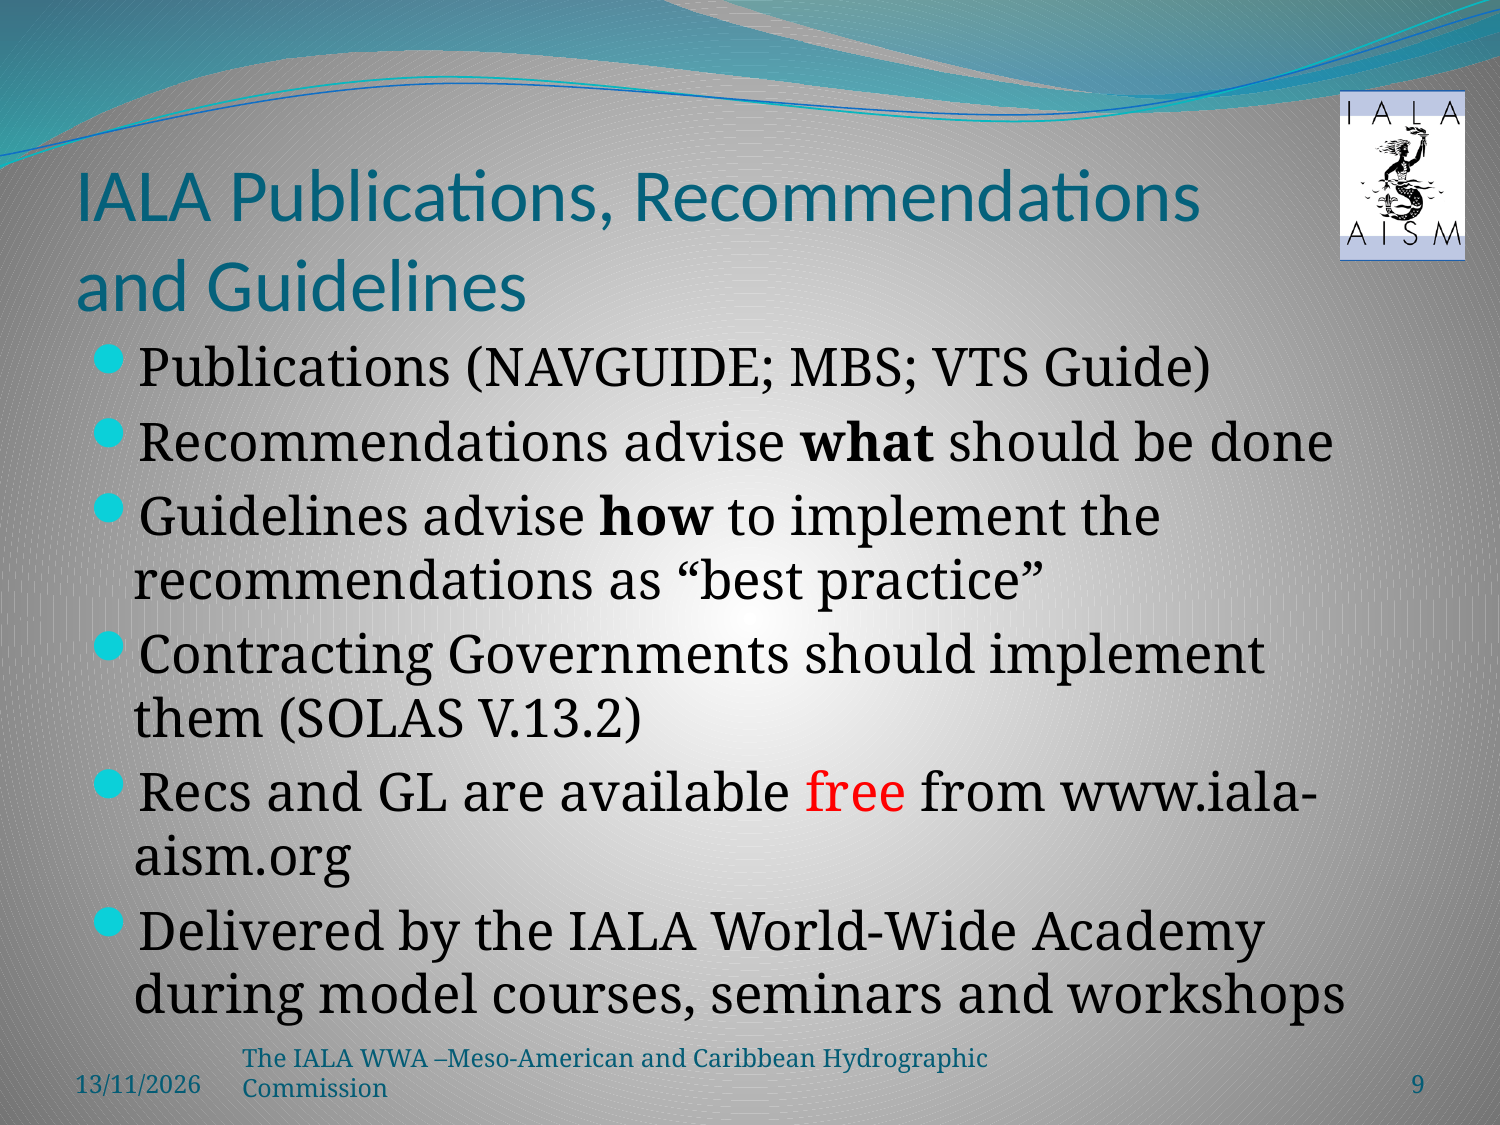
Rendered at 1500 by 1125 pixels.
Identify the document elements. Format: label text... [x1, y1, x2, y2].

picture [1340, 90, 1465, 261]
title IALA Publications, Recommendations and Guidelines [75, 137, 1329, 326]
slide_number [75, 1042, 242, 1103]
slide_number 9 [1299, 1042, 1425, 1103]
list Publications (NAVGUIDE; MBS; VTS Guide) Recommendations advise what should be done Guidelines advise how to implement the recommendations as “best practice” Contracting Governments should implement them (SOLAS V.13.2) Recs and GL are available free from www.iala-aism.org Delivered by the IALA World-Wide Academy during model courses, seminars and workshops [75, 326, 1425, 1038]
footer The IALA WWA –Meso-American and Caribbean Hydrographic Commission [242, 1042, 1128, 1103]
